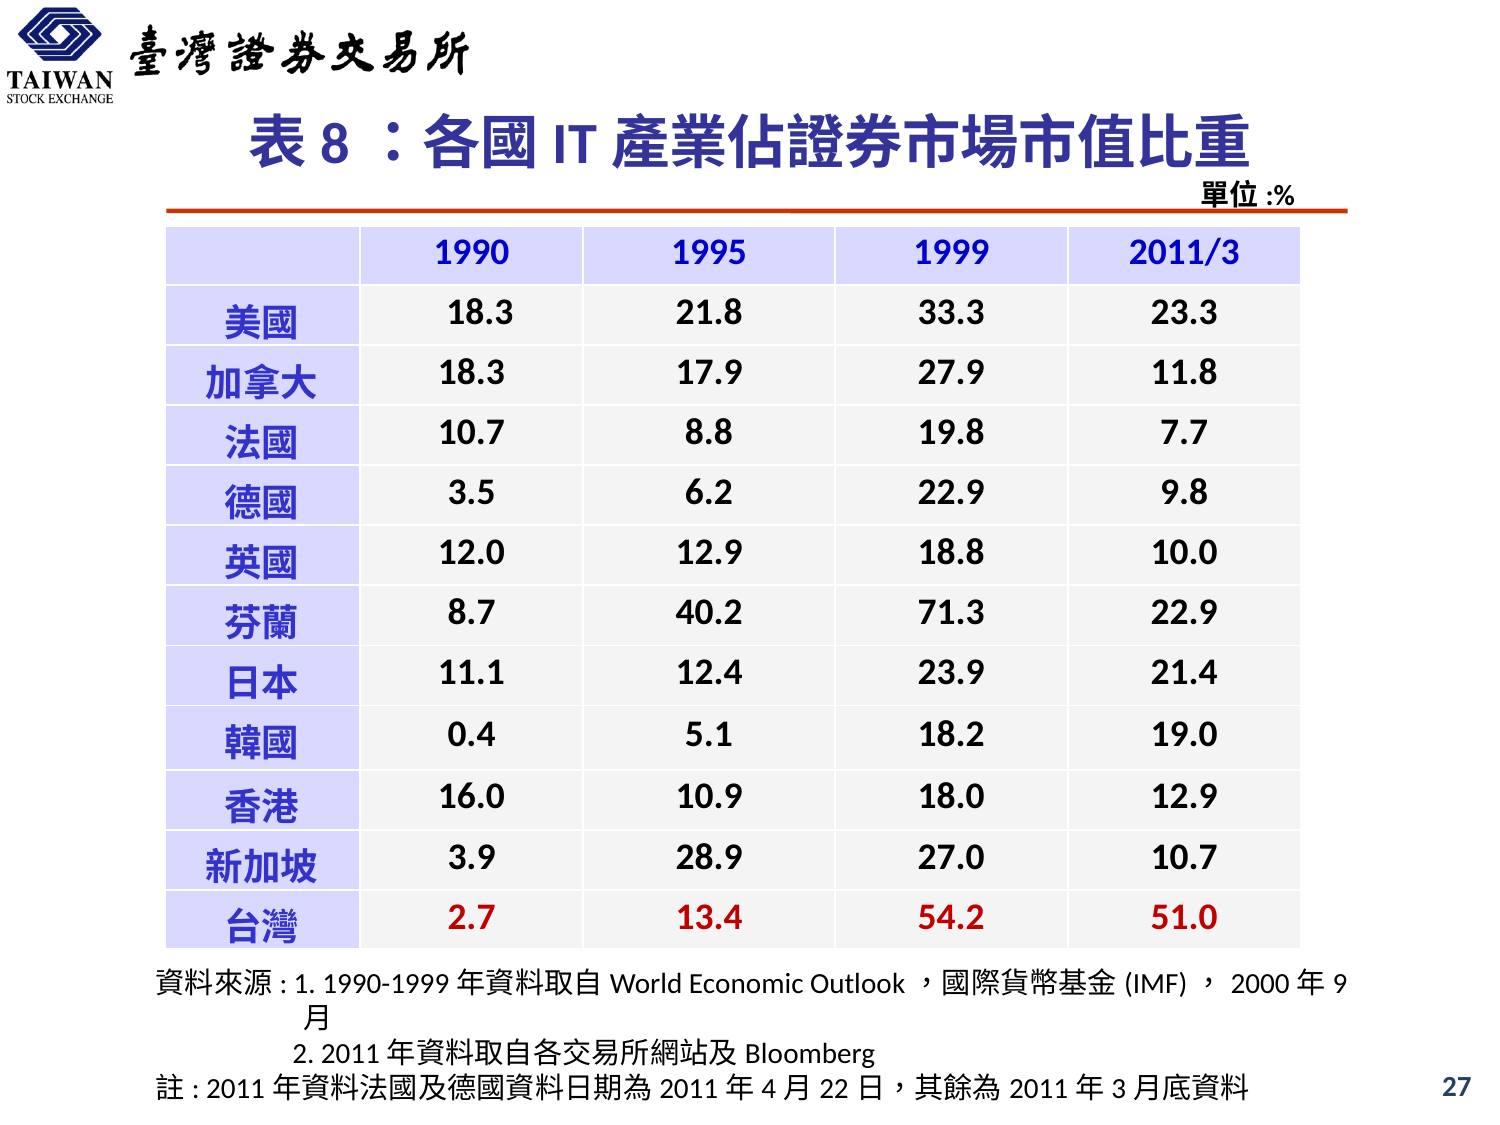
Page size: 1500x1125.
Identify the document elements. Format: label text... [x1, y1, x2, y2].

table_cell 13.4 [584, 891, 834, 948]
table_cell 51.0 [1069, 891, 1300, 948]
table_cell 23.9 [836, 646, 1067, 705]
slide_number 27 [1136, 1054, 1487, 1115]
table_cell 16.0 [361, 771, 582, 829]
table_cell 21.8 [584, 286, 834, 344]
table_cell 日本 [166, 646, 359, 705]
table_header 1999 [836, 227, 1067, 284]
table_cell 19.8 [836, 406, 1067, 464]
table_cell 28.9 [584, 831, 834, 889]
picture [0, 2, 475, 106]
table_header 1995 [584, 227, 834, 284]
table_cell 德國 [166, 466, 359, 524]
table_cell 11.8 [1069, 346, 1300, 404]
table_cell 11.1 [361, 646, 582, 705]
table_cell 12.9 [584, 526, 834, 584]
table_cell 12.9 [1069, 771, 1300, 829]
table_cell 英國 [166, 526, 359, 584]
table_cell 美國 [166, 286, 359, 344]
table_cell 33.3 [836, 286, 1067, 344]
table_cell 新加坡 [166, 831, 359, 889]
table_cell 0.4 [361, 706, 582, 769]
text_box 表8：各國IT產業佔證券市場市值比重 [35, 46, 1465, 235]
table_cell 6.2 [584, 466, 834, 524]
table_cell 54.2 [836, 891, 1067, 948]
table_cell 22.9 [1069, 586, 1300, 645]
table_cell 加拿大 [166, 346, 359, 404]
table_cell 22.9 [836, 466, 1067, 524]
table_cell 18.8 [836, 526, 1067, 584]
table_header 2011/3 [1069, 227, 1300, 284]
table_cell 19.0 [1069, 706, 1300, 769]
table_cell 2.7 [361, 891, 582, 948]
table_cell 8.7 [361, 586, 582, 645]
table_cell 香港 [166, 771, 359, 829]
table_cell 台灣 [166, 891, 359, 948]
text_box 資料來源: 1. 1990-1999年資料取自World Economic Outlook，國際貨幣基金(IMF)，2000年9月 2. 2011年資料取自各交易所網站及Bloomberg 註: 2011年資料法國及德國資料日期為2011年4月22日，其餘為2011年3月底資料 [140, 956, 1395, 1112]
table_cell 21.4 [1069, 646, 1300, 705]
table_cell 17.9 [584, 346, 834, 404]
table_cell 12.4 [584, 646, 834, 705]
table_cell 9.8 [1069, 466, 1300, 524]
table_cell 18.3 [361, 346, 582, 404]
table_header [166, 227, 359, 284]
table_cell 韓國 [166, 706, 359, 769]
table_cell 芬蘭 [166, 586, 359, 645]
text_box 單位:% [1158, 164, 1336, 224]
table_cell 18.0 [836, 771, 1067, 829]
table_cell 27.0 [836, 831, 1067, 889]
table_cell 12.0 [361, 526, 582, 584]
table_cell 40.2 [584, 586, 834, 645]
table_cell 3.9 [361, 831, 582, 889]
table_cell 10.7 [1069, 831, 1300, 889]
table_cell 18.3 [361, 286, 582, 344]
table_cell 5.1 [584, 706, 834, 769]
table_cell 10.7 [361, 406, 582, 464]
table_header 1990 [361, 227, 582, 284]
table_cell 7.7 [1069, 406, 1300, 464]
table_cell 10.0 [1069, 526, 1300, 584]
table_cell 3.5 [361, 466, 582, 524]
table_cell 10.9 [584, 771, 834, 829]
table_cell 18.2 [836, 706, 1067, 769]
table_cell 法國 [166, 406, 359, 464]
table_cell 27.9 [836, 346, 1067, 404]
table_cell 23.3 [1069, 286, 1300, 344]
table_cell 8.8 [584, 406, 834, 464]
table_cell 71.3 [836, 586, 1067, 645]
